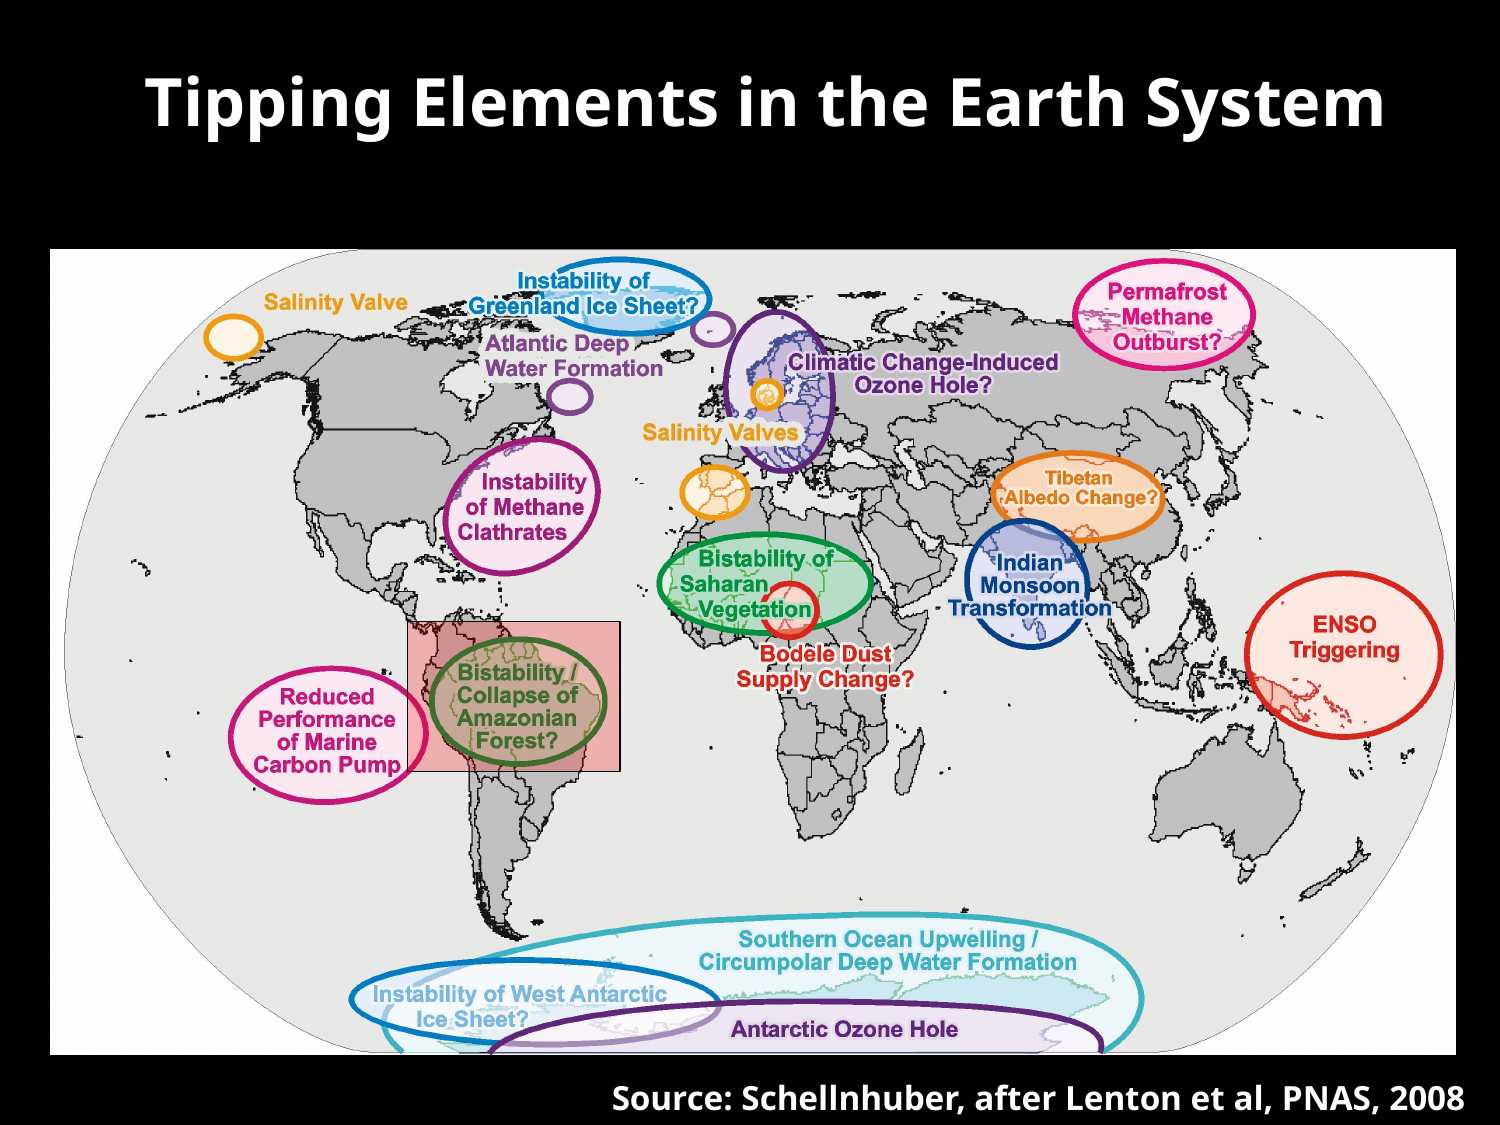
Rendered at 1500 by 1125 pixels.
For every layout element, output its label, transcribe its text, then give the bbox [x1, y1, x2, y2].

picture [49, 249, 1456, 1056]
text_box Tipping Elements in the Earth System [112, 24, 1421, 175]
text_box Source: Schellnhuber, after Lenton et al, PNAS, 2008 [596, 1069, 1482, 1125]
